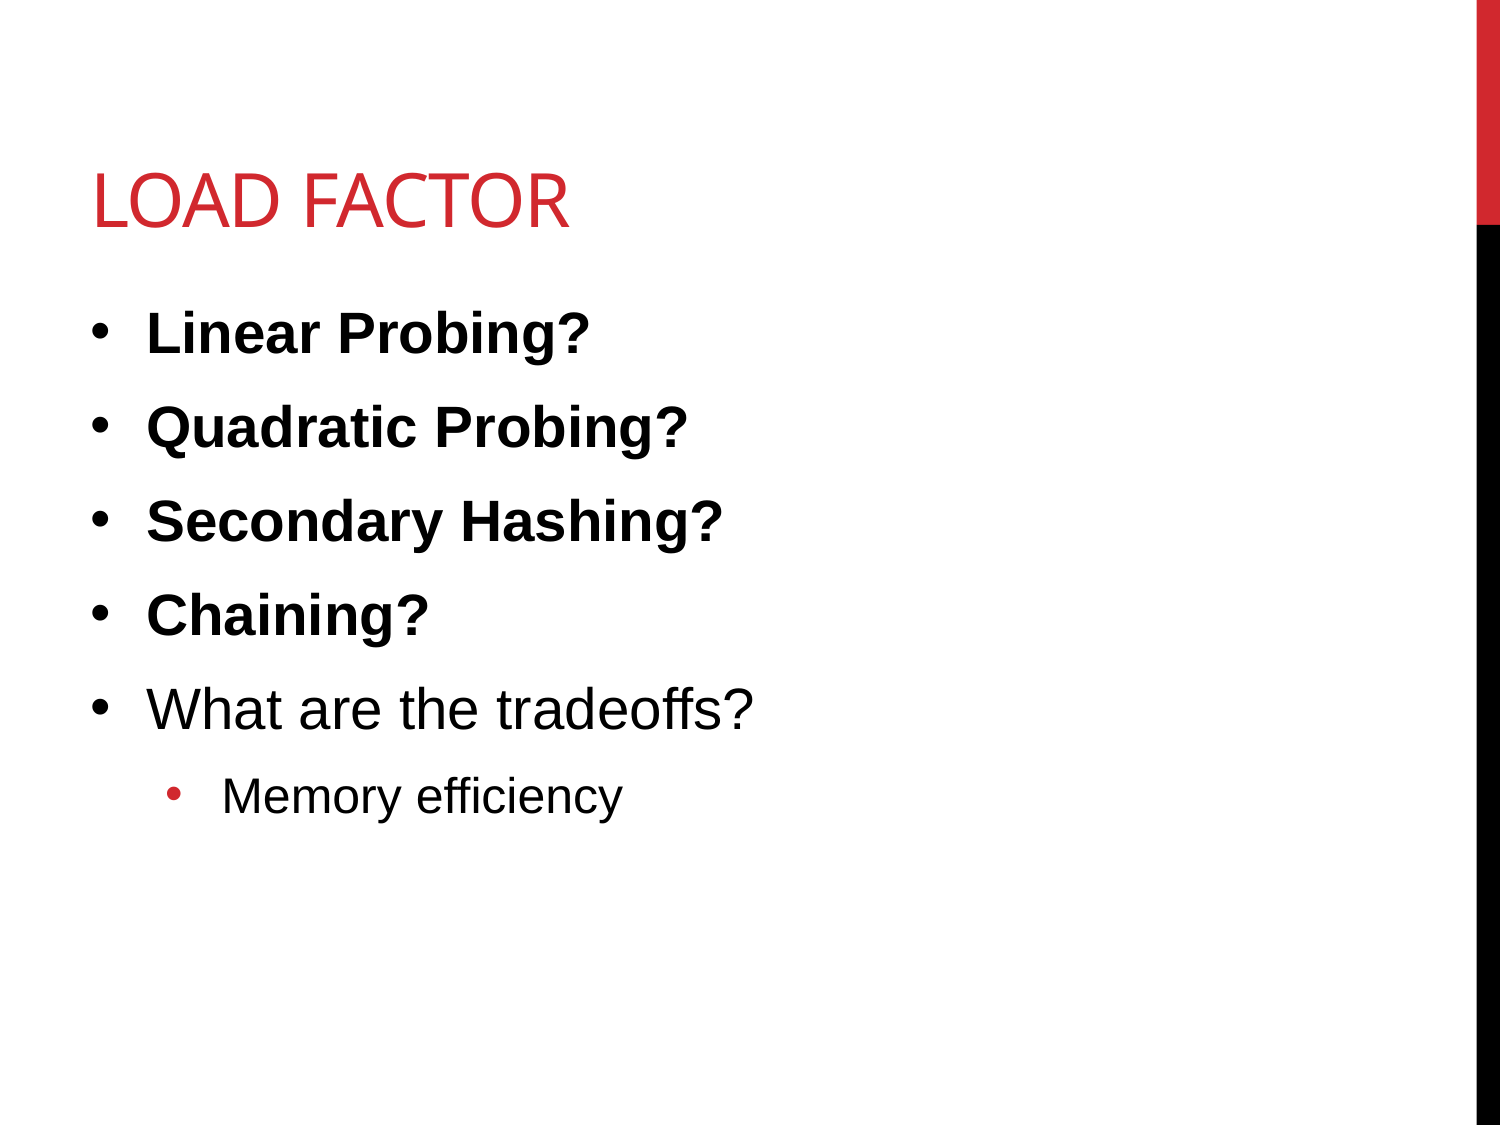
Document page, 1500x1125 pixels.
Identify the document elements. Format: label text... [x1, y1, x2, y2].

title Load Factor [75, 25, 1025, 250]
list Linear Probing? Quadratic Probing? Secondary Hashing? Chaining? What are the tradeoffs? Memory efficiency [75, 287, 1325, 1052]
